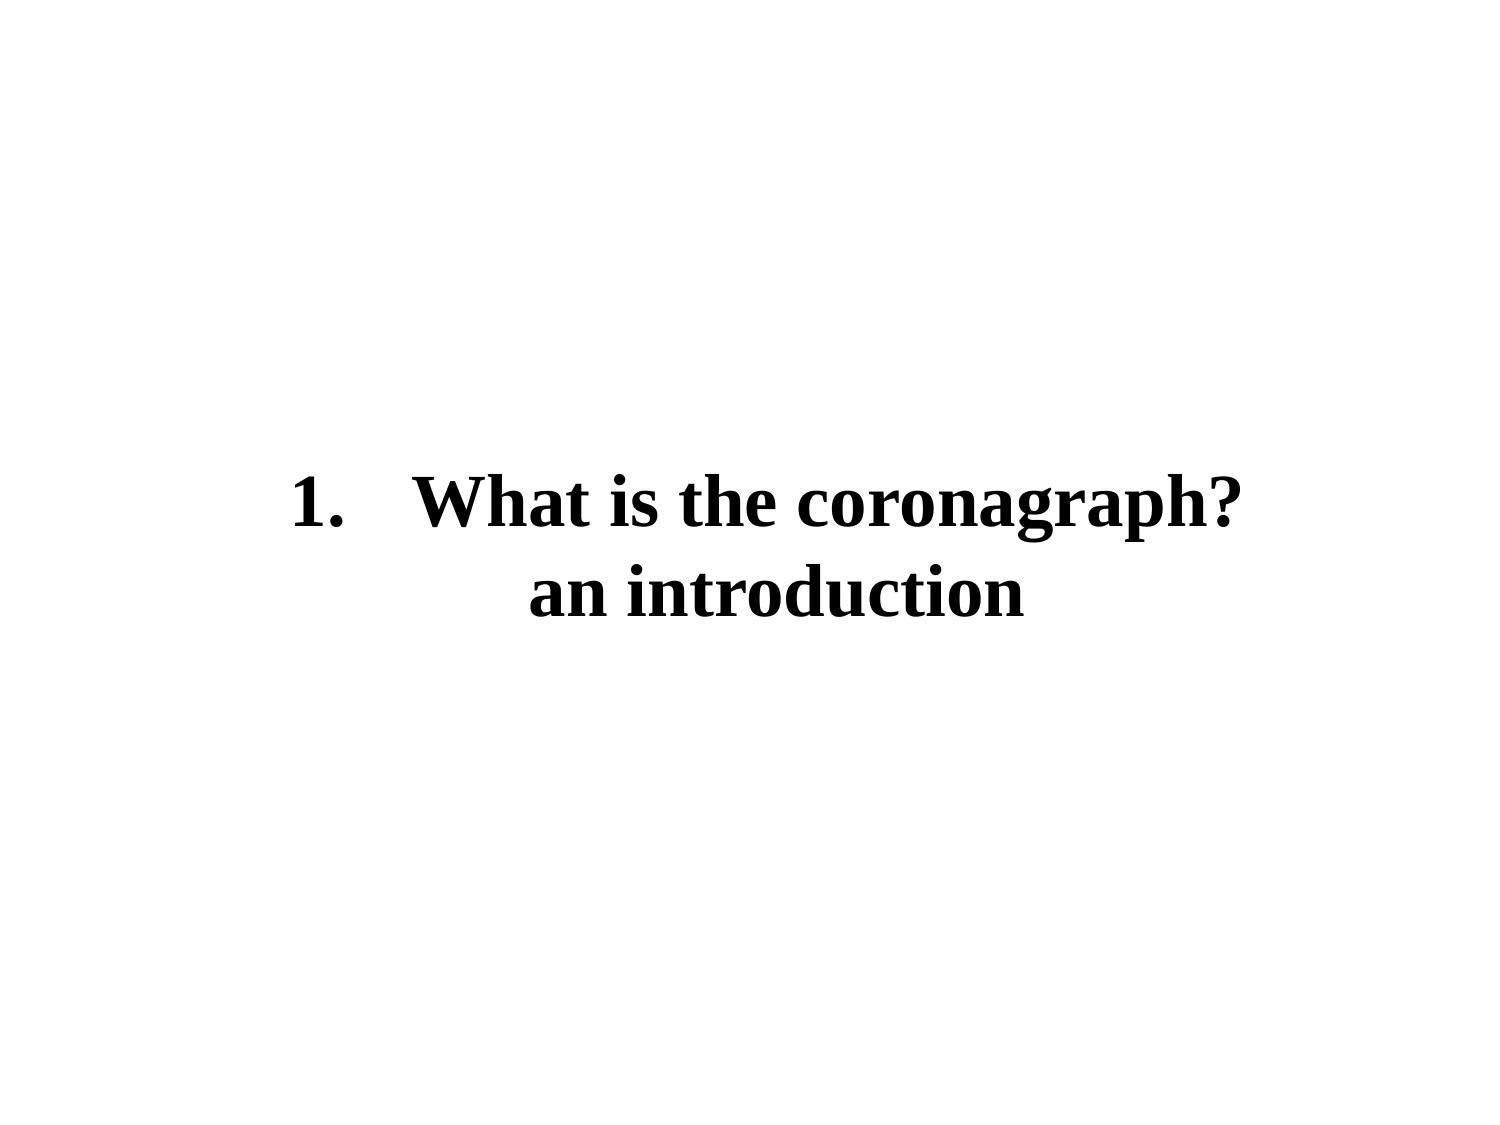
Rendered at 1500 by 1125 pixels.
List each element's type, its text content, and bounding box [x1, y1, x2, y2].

text_box What is the coronagraph? an introduction [135, 444, 1400, 640]
